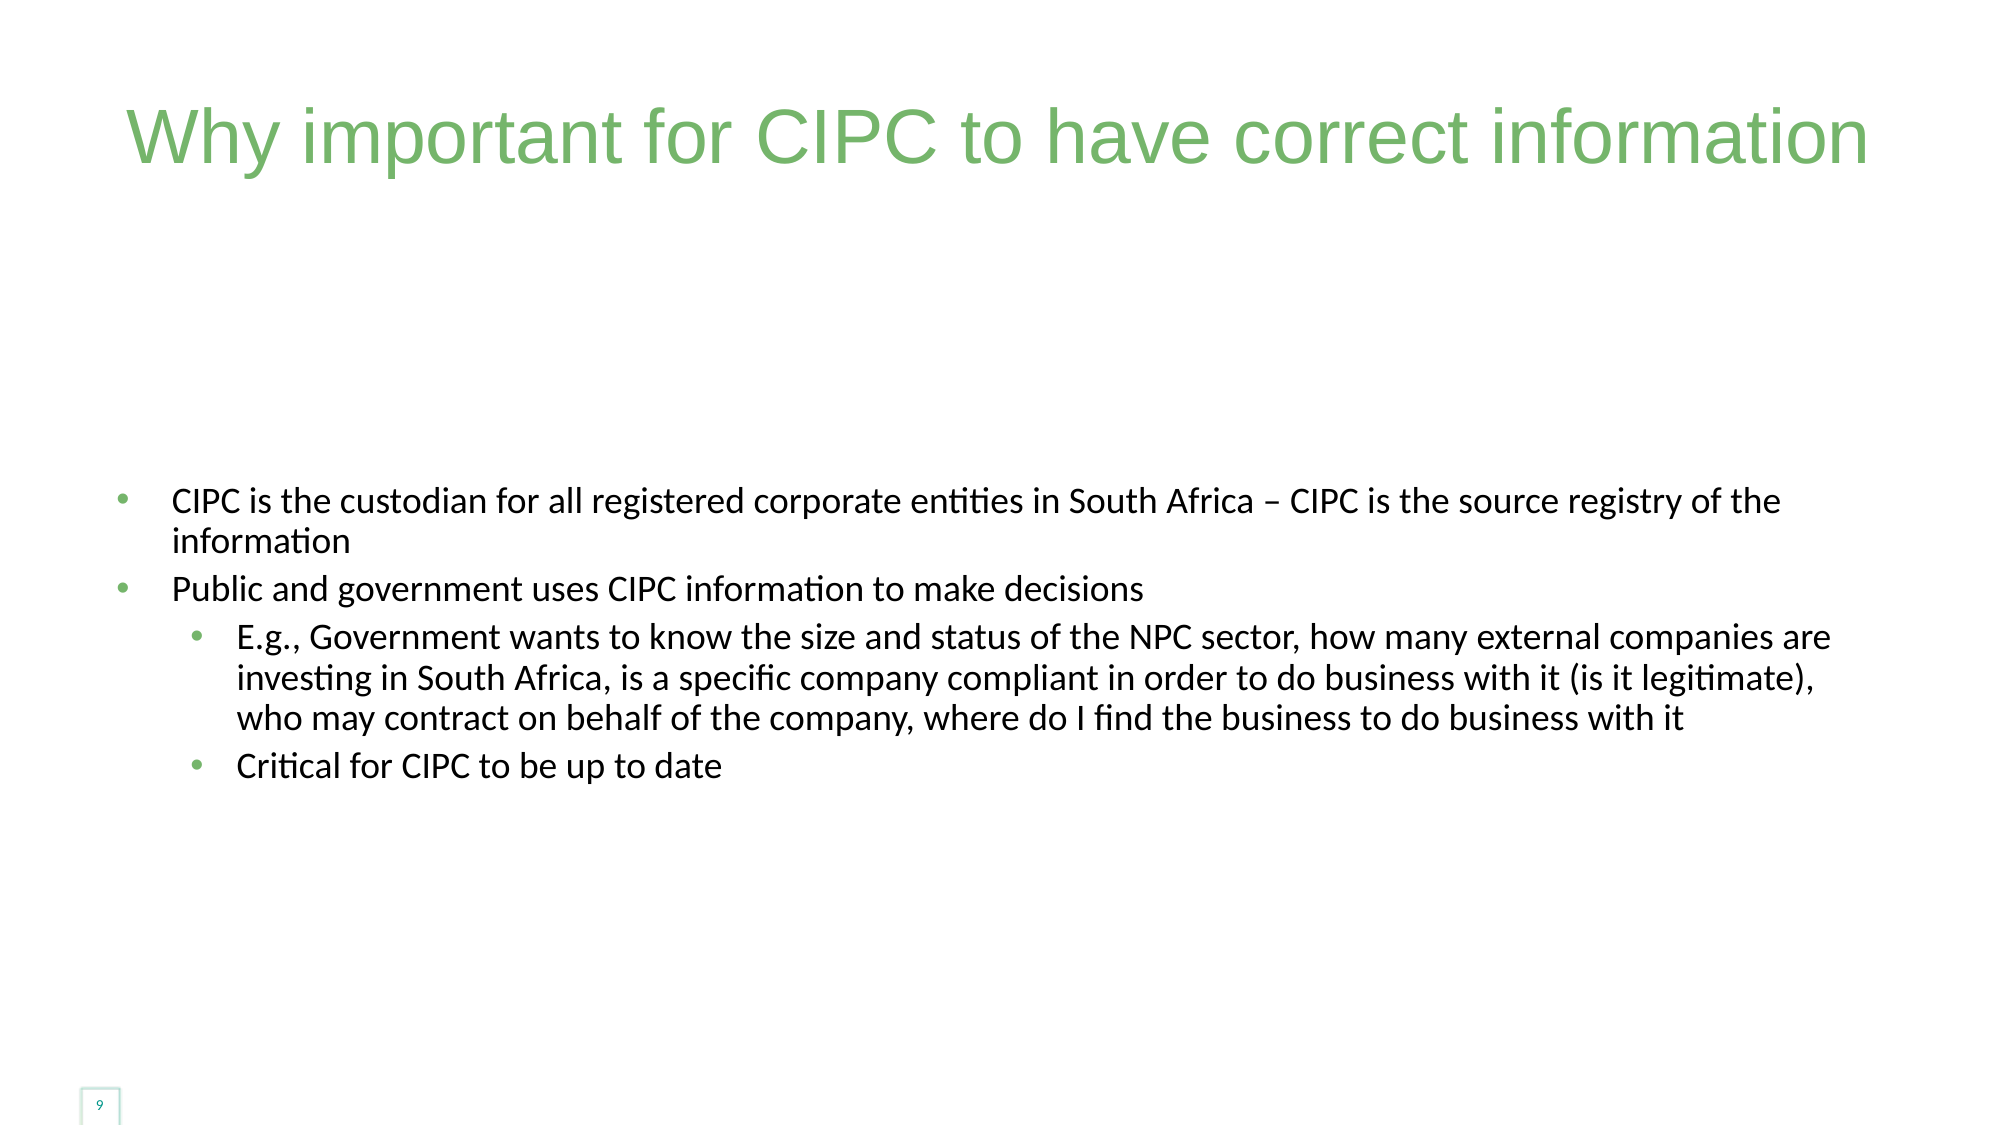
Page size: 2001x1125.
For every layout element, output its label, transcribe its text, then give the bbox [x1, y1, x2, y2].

picture [67, 1068, 200, 1125]
title Why important for CIPC to have correct information [99, 45, 1900, 233]
list CIPC is the custodian for all registered corporate entities in South Africa – CIPC is the source registry of the information Public and government uses CIPC information to make decisions E.g., Government wants to know the size and status of the NPC sector, how many external companies are investing in South Africa, is a specific company compliant in order to do business with it (is it legitimate), who may contract on behalf of the company, where do I find the business to do business with it Critical for CIPC to be up to date [99, 262, 1900, 1005]
